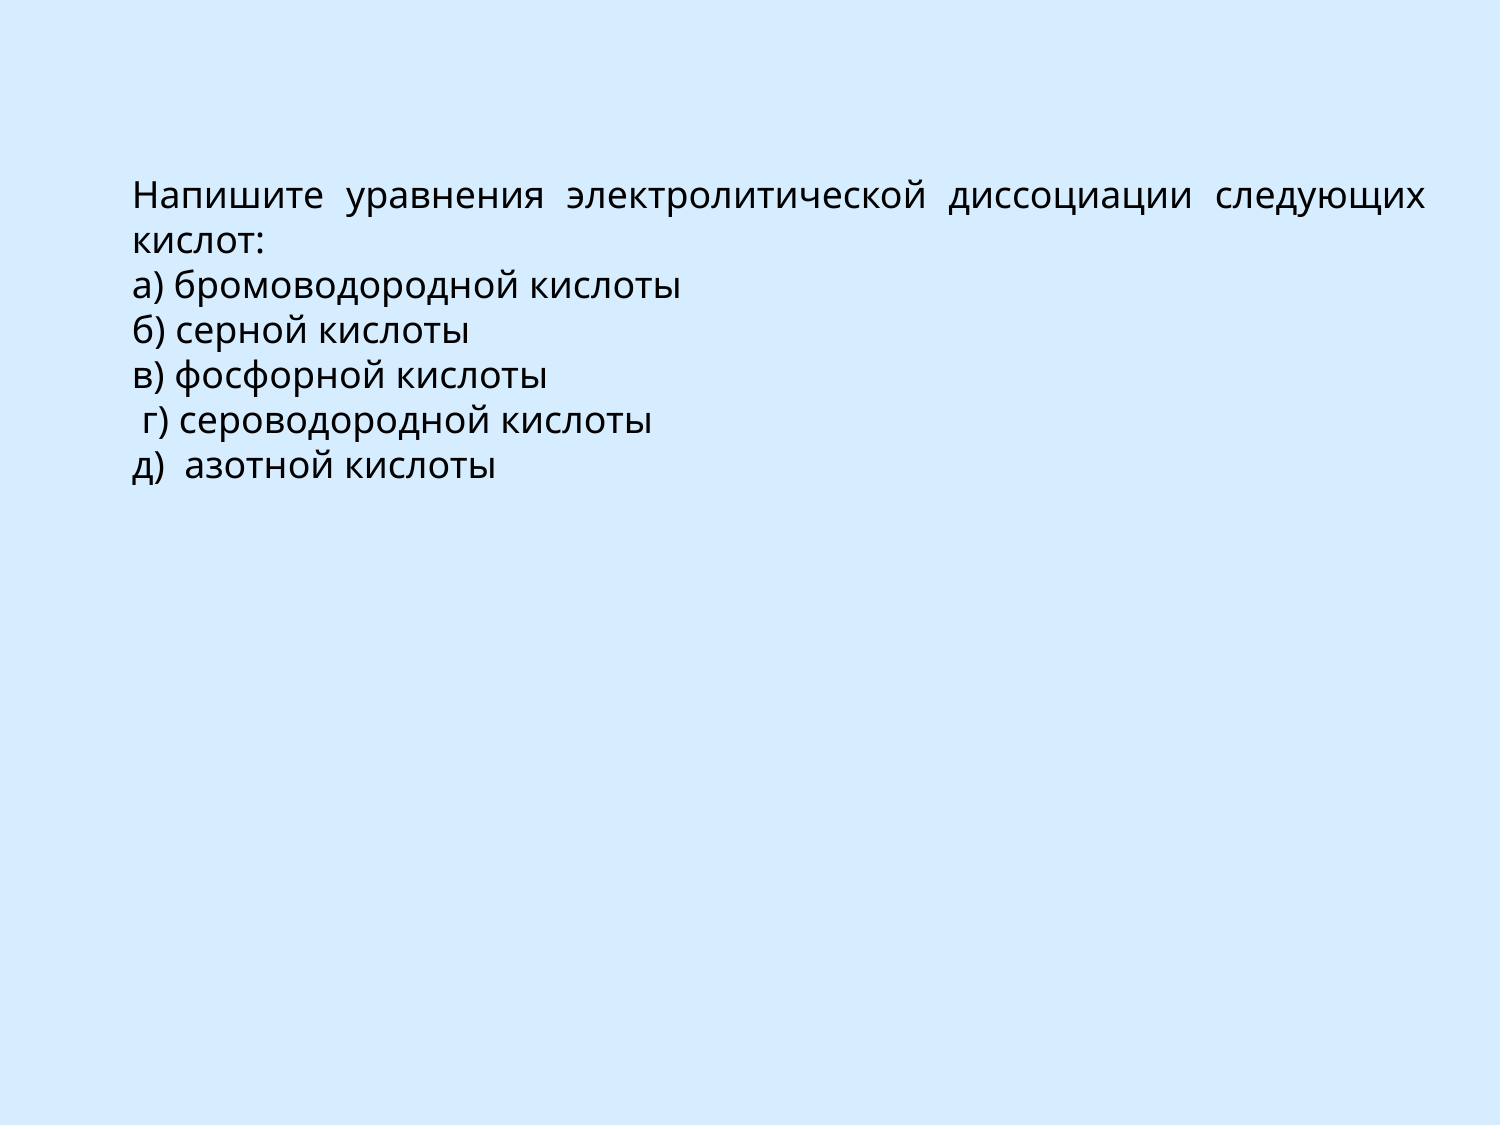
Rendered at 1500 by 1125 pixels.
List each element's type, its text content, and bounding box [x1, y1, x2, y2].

text_box Напишите уравнения электролитической диссоциации следующих кислот: а) бромоводородной кислоты б) серной кислоты в) фосфорной кислоты г) сероводородной кислоты д) азотной кислоты [117, 163, 1442, 494]
